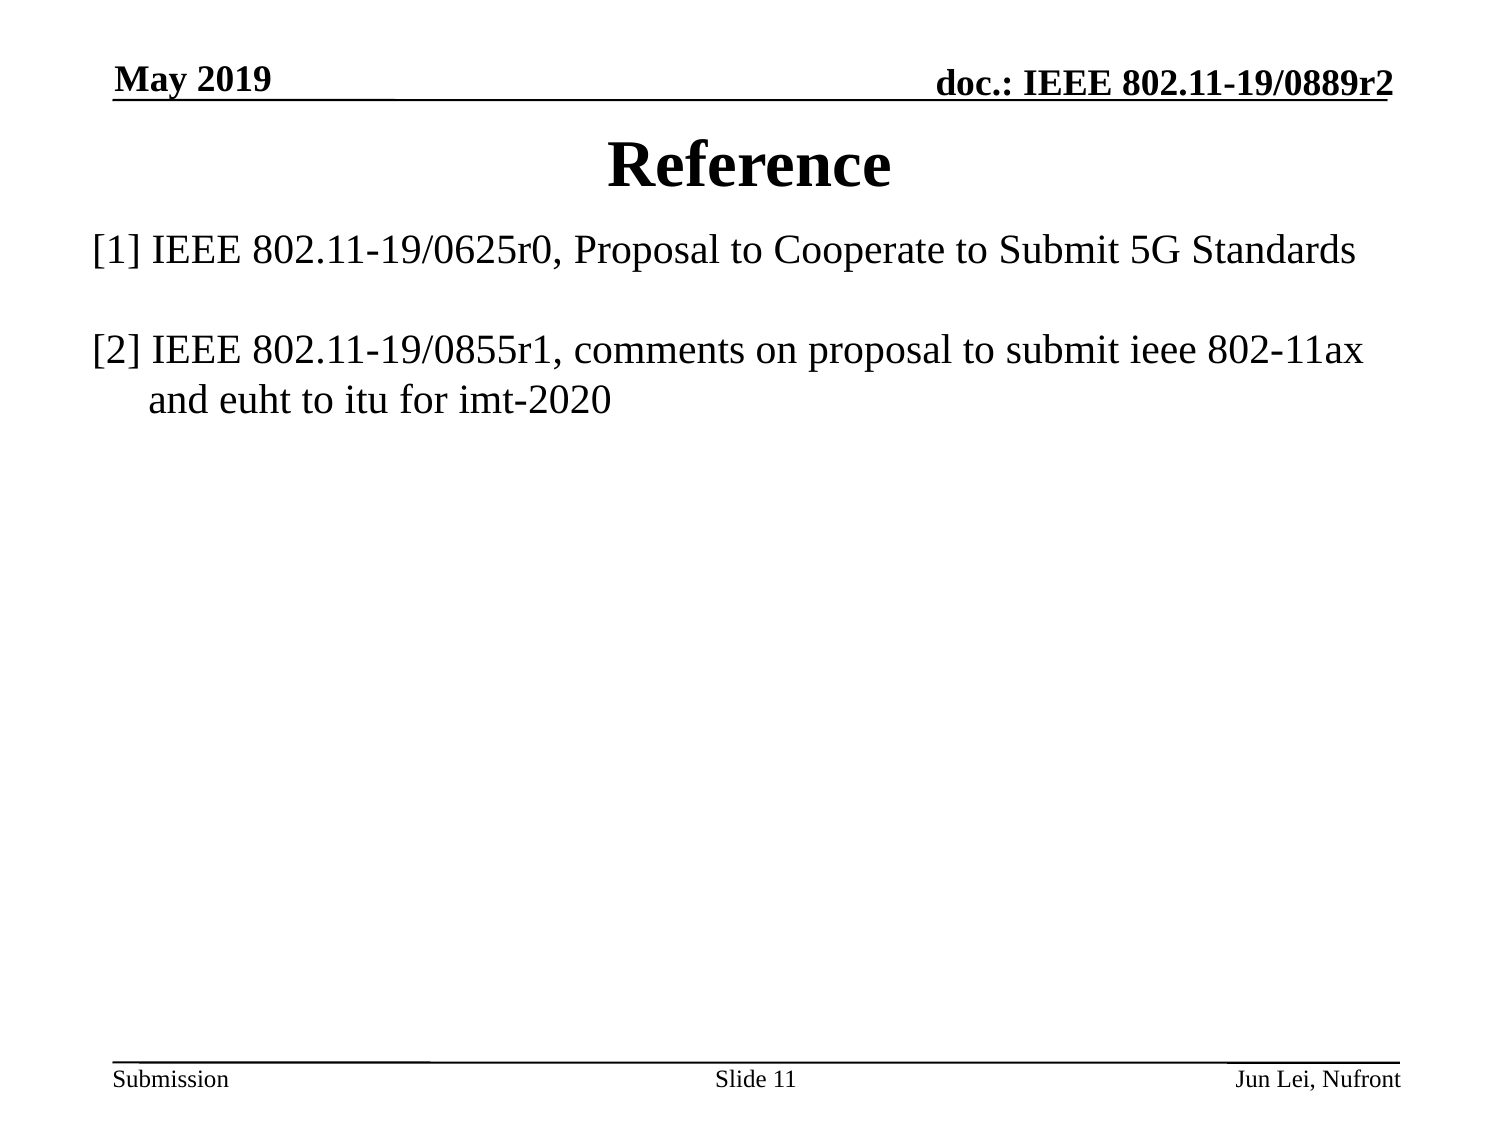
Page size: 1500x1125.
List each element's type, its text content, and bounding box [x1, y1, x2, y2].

title Reference [112, 112, 1388, 207]
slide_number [114, 54, 423, 100]
list [1] IEEE 802.11-19/0625r0, Proposal to Cooperate to Submit 5G Standards [2] IEEE 802.11-19/0855r1, comments on proposal to submit ieee 802-11ax and euht to itu for imt-2020 [76, 213, 1424, 889]
footer Jun Lei, Nufront [878, 1061, 1402, 1093]
slide_number Slide 11 [712, 1061, 800, 1123]
